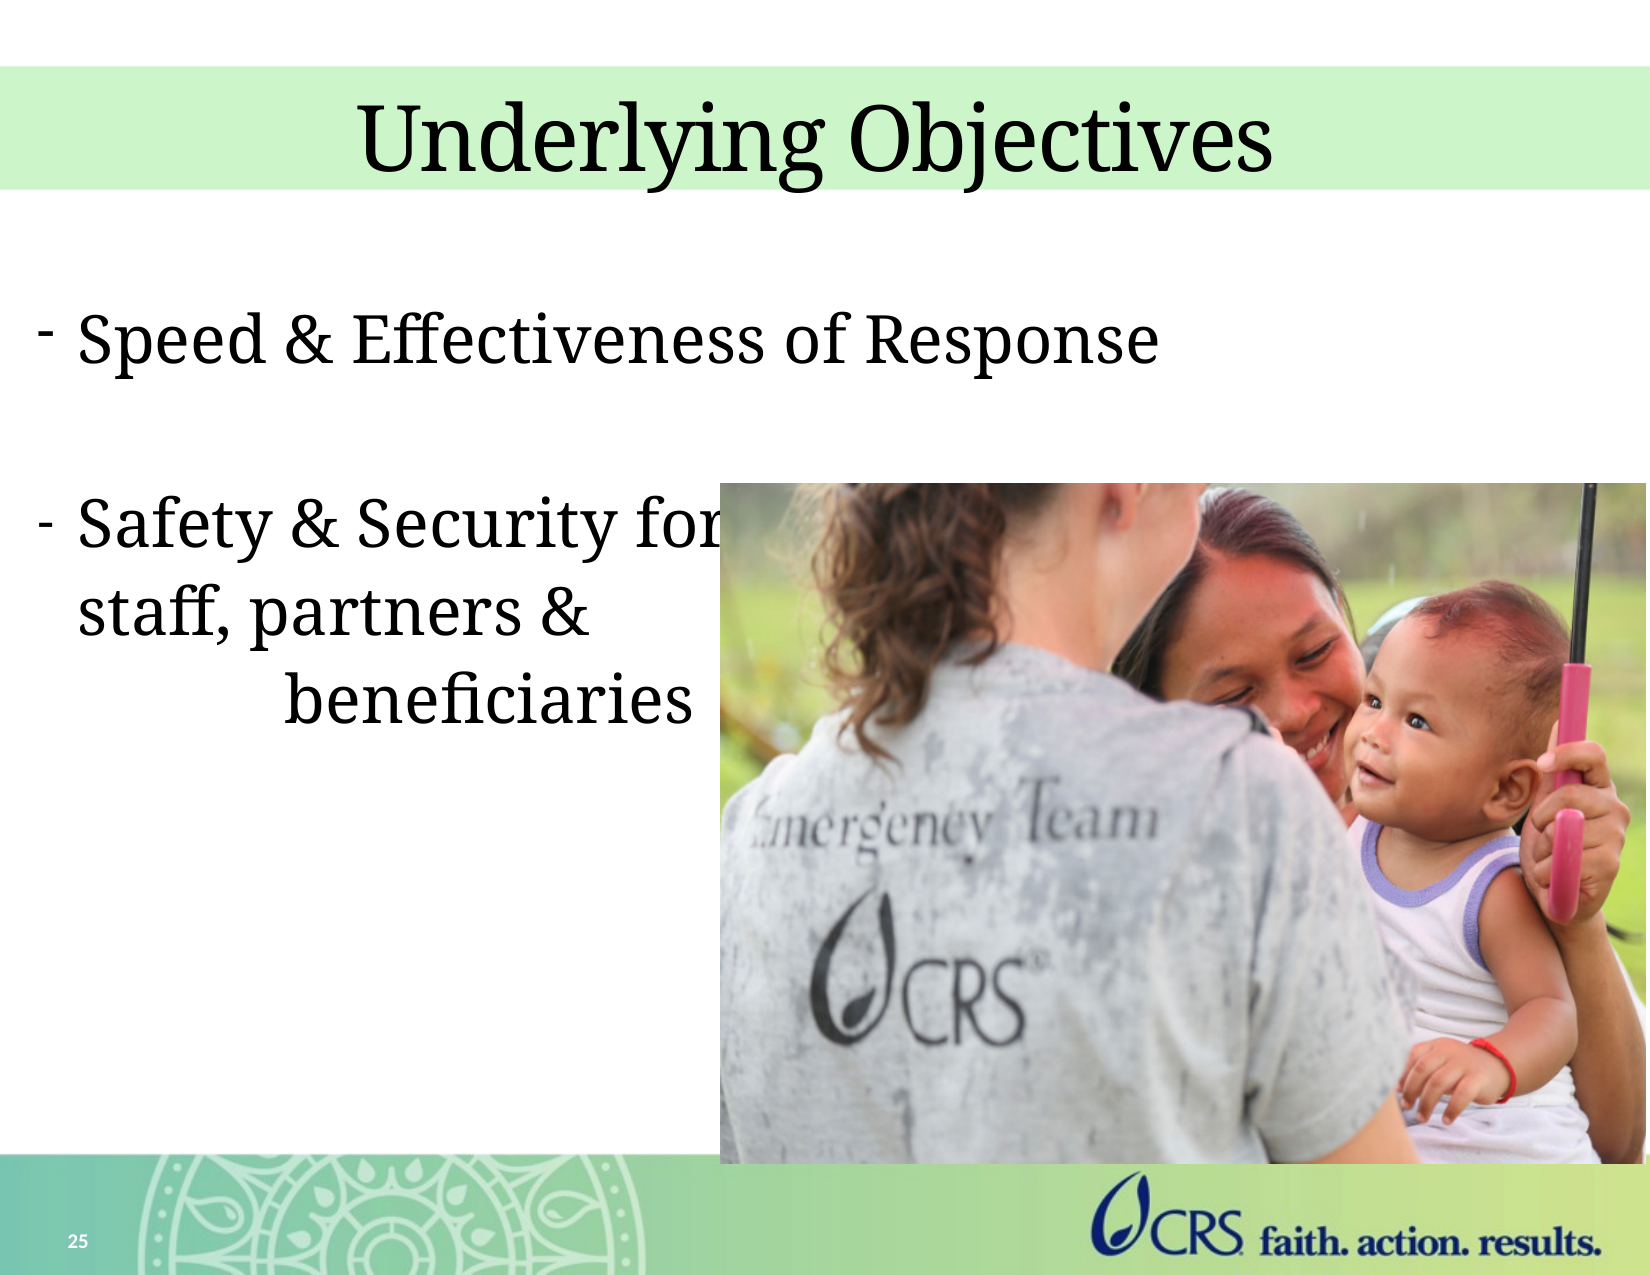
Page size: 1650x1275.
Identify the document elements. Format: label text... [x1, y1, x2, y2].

picture [0, 482, 1650, 1275]
title Underlying Objectives [0, 66, 1650, 190]
list Speed & Effectiveness of Response Safety & Security for staff, partners & beneficiaries [36, 288, 1593, 1093]
slide_number 25 [52, 1220, 109, 1259]
